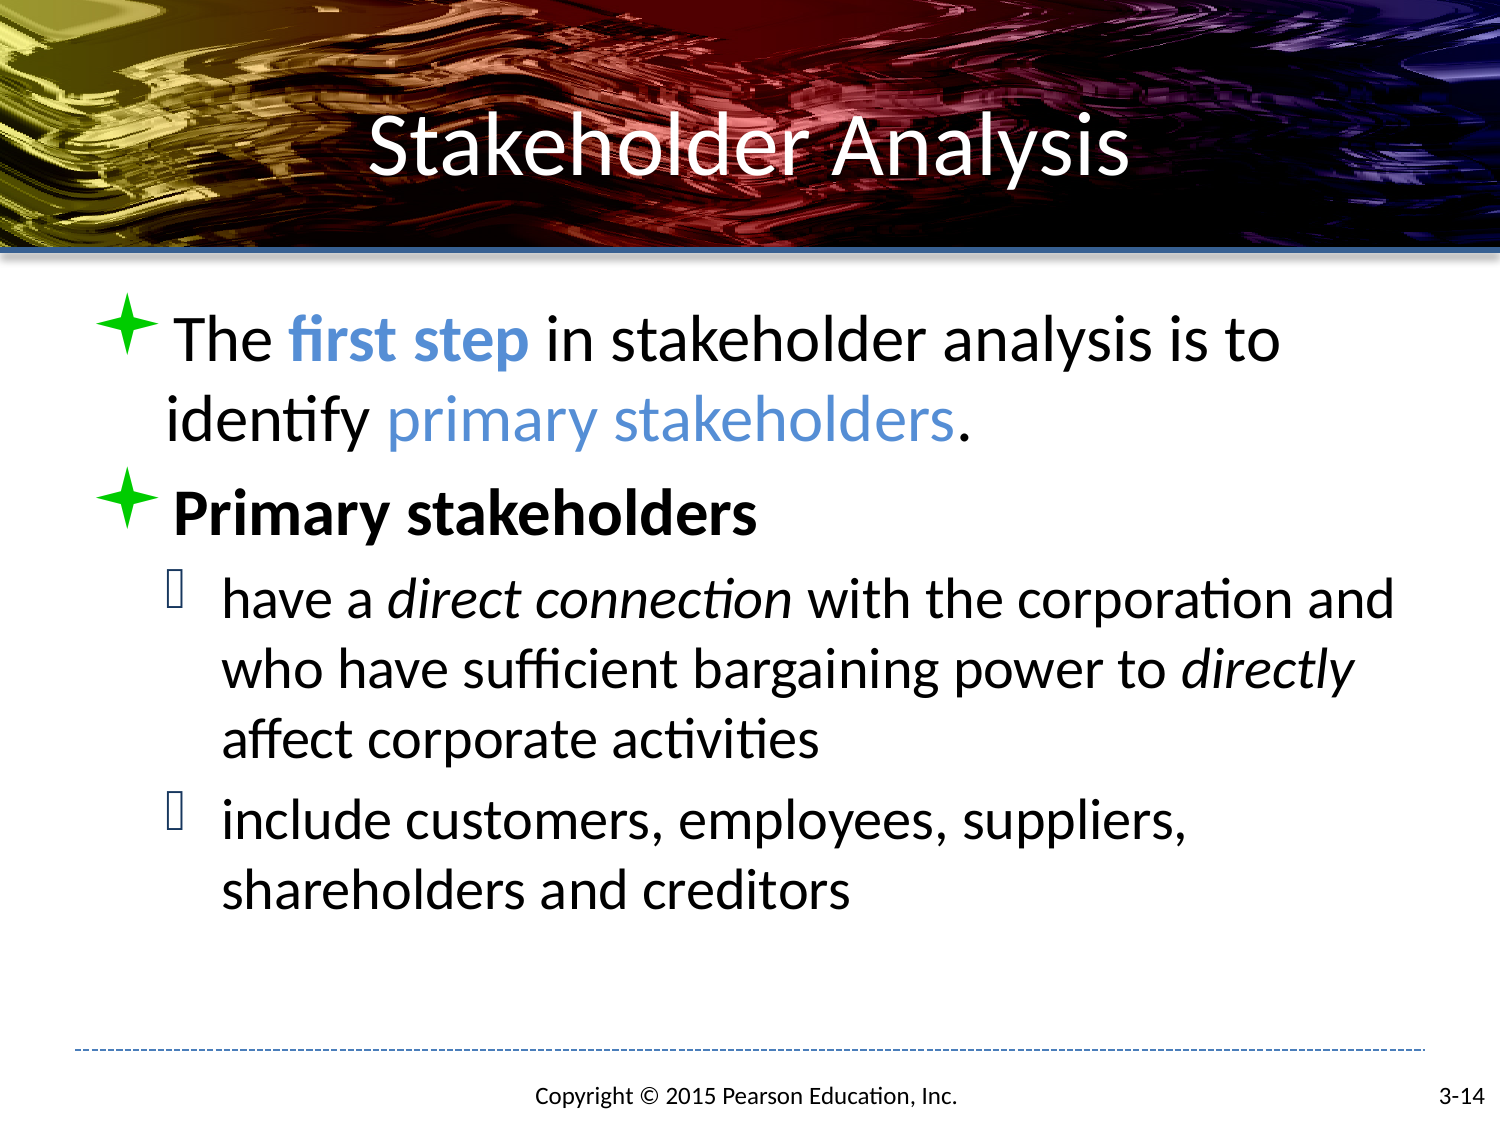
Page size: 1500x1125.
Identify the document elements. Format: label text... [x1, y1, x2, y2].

title Stakeholder Analysis [75, 45, 1425, 233]
picture [0, 0, 1500, 247]
footer Copyright © 2015 Pearson Education, Inc. [506, 1065, 994, 1125]
slide_number 3-14 [1149, 1064, 1500, 1125]
list The first step in stakeholder analysis is to identify primary stakeholders. Primary stakeholders have a direct connection with the corporation and who have sufficient bargaining power to directly affect corporate activities include customers, employees, suppliers, shareholders and creditors [75, 287, 1425, 1030]
